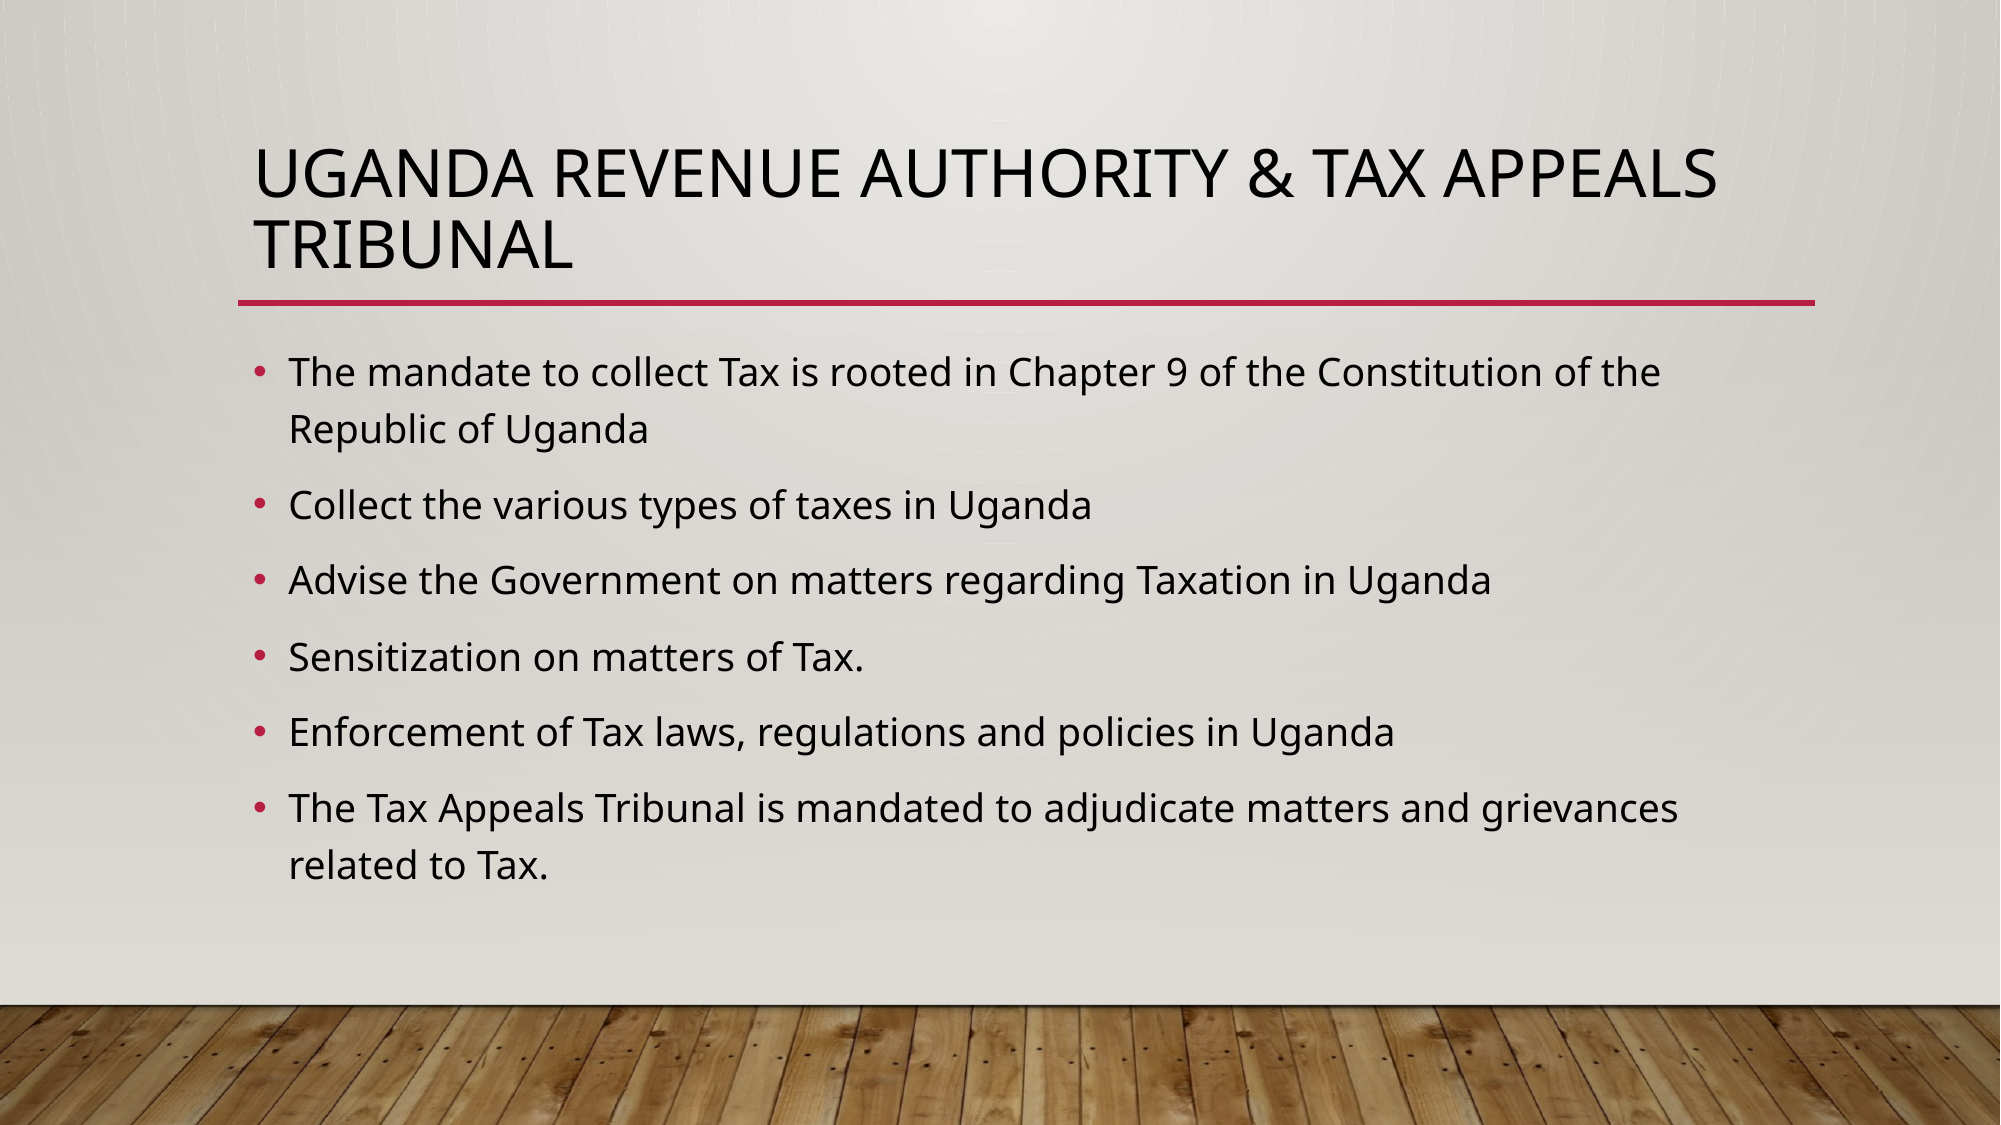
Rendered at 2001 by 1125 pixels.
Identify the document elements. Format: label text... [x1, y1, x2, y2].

picture [0, 1005, 2000, 1125]
title UGANDA REVENUE AUTHORITY & tax appeals tribunal [238, 131, 1814, 305]
list The mandate to collect Tax is rooted in Chapter 9 of the Constitution of the Republic of Uganda Collect the various types of taxes in Uganda Advise the Government on matters regarding Taxation in Uganda Sensitization on matters of Tax. Enforcement of Tax laws, regulations and policies in Uganda The Tax Appeals Tribunal is mandated to adjudicate matters and grievances related to Tax. [238, 330, 1814, 897]
